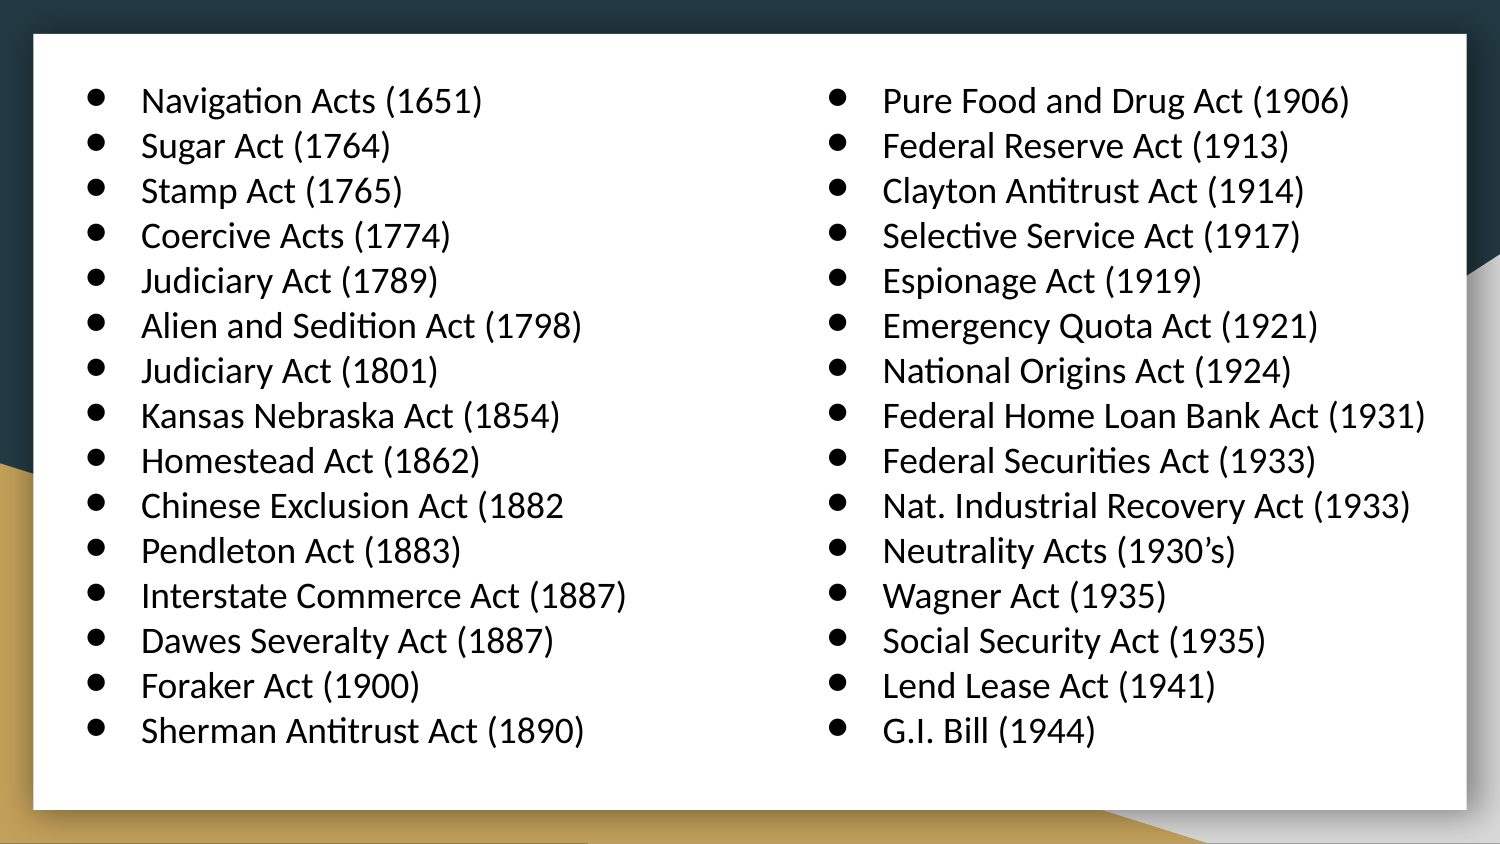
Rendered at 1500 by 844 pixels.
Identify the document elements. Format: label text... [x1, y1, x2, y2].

list Pure Food and Drug Act (1906) Federal Reserve Act (1913) Clayton Antitrust Act (1914) Selective Service Act (1917) Espionage Act (1919) Emergency Quota Act (1921) National Origins Act (1924) Federal Home Loan Bank Act (1931) Federal Securities Act (1933) Nat. Industrial Recovery Act (1933) Neutrality Acts (1930’s) Wagner Act (1935) Social Security Act (1935) Lend Lease Act (1941) G.I. Bill (1944) [792, 16, 1449, 512]
list Navigation Acts (1651) Sugar Act (1764) Stamp Act (1765) Coercive Acts (1774) Judiciary Act (1789) Alien and Sedition Act (1798) Judiciary Act (1801) Kansas Nebraska Act (1854) Homestead Act (1862) Chinese Exclusion Act (1882 Pendleton Act (1883) Interstate Commerce Act (1887) Dawes Severalty Act (1887) Foraker Act (1900) Sherman Antitrust Act (1890) [51, 16, 708, 692]
